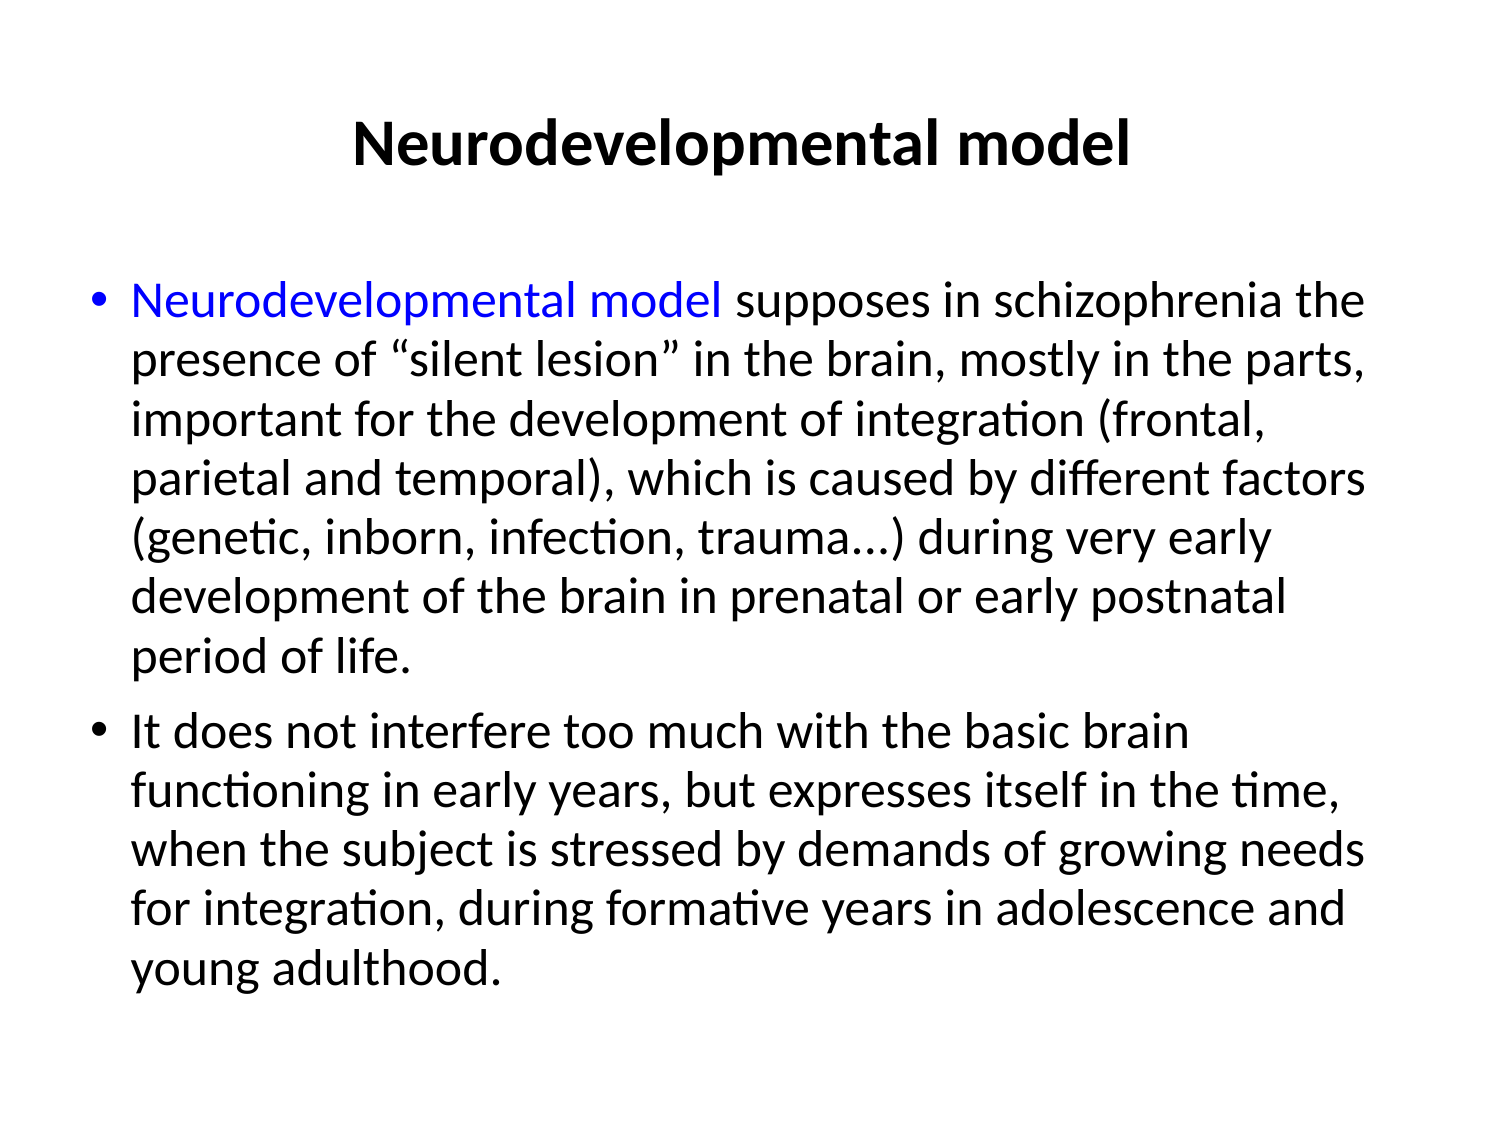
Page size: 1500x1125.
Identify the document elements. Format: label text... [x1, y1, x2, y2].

title Neurodevelopmental model [75, 45, 1425, 233]
list Neurodevelopmental model supposes in schizophrenia the presence of “silent lesion” in the brain, mostly in the parts, important for the development of integration (frontal, parietal and temporal), which is caused by different factors (genetic, inborn, infection, trauma...) during very early development of the brain in prenatal or early postnatal period of life. It does not interfere too much with the basic brain functioning in early years, but expresses itself in the time, when the subject is stressed by demands of growing needs for integration, during formative years in adolescence and young adulthood. [75, 262, 1425, 1005]
